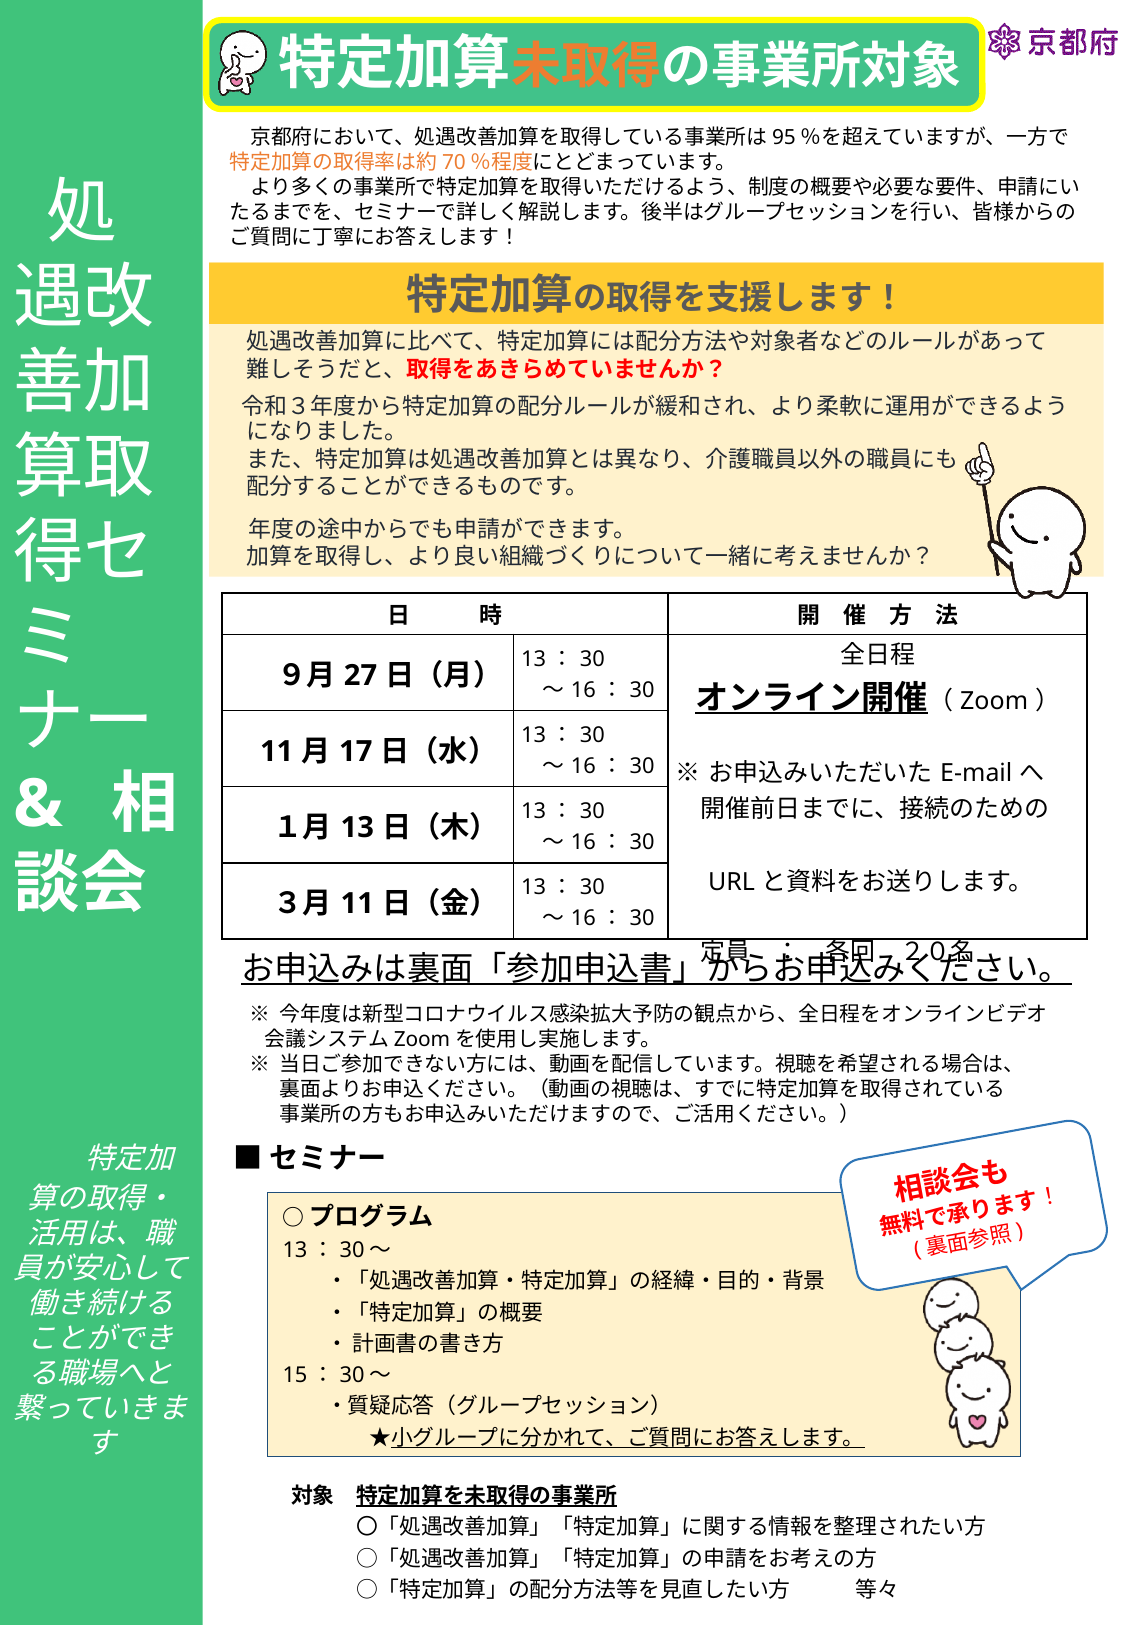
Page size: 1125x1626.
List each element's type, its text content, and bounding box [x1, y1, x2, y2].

text_box 処遇改善加算取得セミナー & 相談会 特定加算の取得・活用は、職員が安心して働き続けることができる職場へと繋っていきます [0, 0, 203, 1625]
table_cell 13：30 ～16：30 [514, 864, 667, 938]
table_header 開 催 方 法 [669, 594, 1086, 634]
table_cell 13：30 ～16：30 [514, 787, 667, 862]
table_cell ３月11日（金） [223, 864, 513, 938]
table_cell １月13日（木） [223, 787, 513, 862]
table_cell ９月27日（月） [223, 635, 513, 710]
picture [218, 30, 268, 96]
picture [965, 442, 1086, 599]
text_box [206, 20, 1125, 155]
text_box お申込みは裏面「参加申込書」からお申込みください。 [192, 939, 1088, 993]
table_cell 13：30 ～16：30 [514, 635, 667, 710]
text_box 対象 特定加算を未取得の事業所 〇「処遇改善加算」「特定加算」に関する情報を整理されたい方 ○「処遇改善加算」「特定加算」の申請をお考えの方 ○「特定加算」の配分方法等を見直したい方 等々 [256, 1462, 1115, 1616]
text_box 特定加算の取得を支援します！ [208, 262, 1105, 325]
table_cell 13：30 ～16：30 [514, 711, 667, 786]
table_cell 11月17日（水） [223, 711, 513, 786]
text_box 京都府において、処遇改善加算を取得している事業所は95％を超えていますが、一方で特定加算の取得率は約70％程度にとどまっています。 より多くの事業所で特定加算を取得いただけるよう、制度の概要や必要な要件、申請にいたるまでを、セミナーで詳しく解説します。後半はグループセッションを行い、皆様からのご質問に丁寧にお答えします！ [214, 155, 1095, 262]
text_box 処遇改善加算に比べて、特定加算には配分方法や対象者などのルールがあって 難しそうだと、取得をあきらめていませんか？ 令和３年度から特定加算の配分ルールが緩和され、より柔軟に運用ができるよう になりました。 また、特定加算は処遇改善加算とは異なり、介護職員以外の職員にも 配分することができるものです。 年度の途中からでも申請ができます。 加算を取得し、より良い組織づくりについて一緒に考えませんか？ [209, 325, 1104, 577]
table_header 日 時 [223, 594, 667, 634]
picture [987, 21, 1119, 61]
table_cell 全日程 オンライン開催（Zoom） ※お申込みいただいたE-mailへ 開催前日までに、接続のための URLと資料をお送りします。 定員 ： 各回 ２０名 [669, 635, 1086, 938]
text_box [218, 1134, 1101, 1456]
text_box ※ 今年度は新型コロナウイルス感染拡大予防の観点から、全日程をオンラインビデオ 会議システムZoomを使用し実施します。 ※ 当日ご参加できない方には、動画を配信しています。視聴を希望される場合は、 裏面よりお申込ください。（動画の視聴は、すでに特定加算を取得されている 事業所の方もお申込みいただけますので、ご活用ください。） [192, 993, 1125, 1134]
